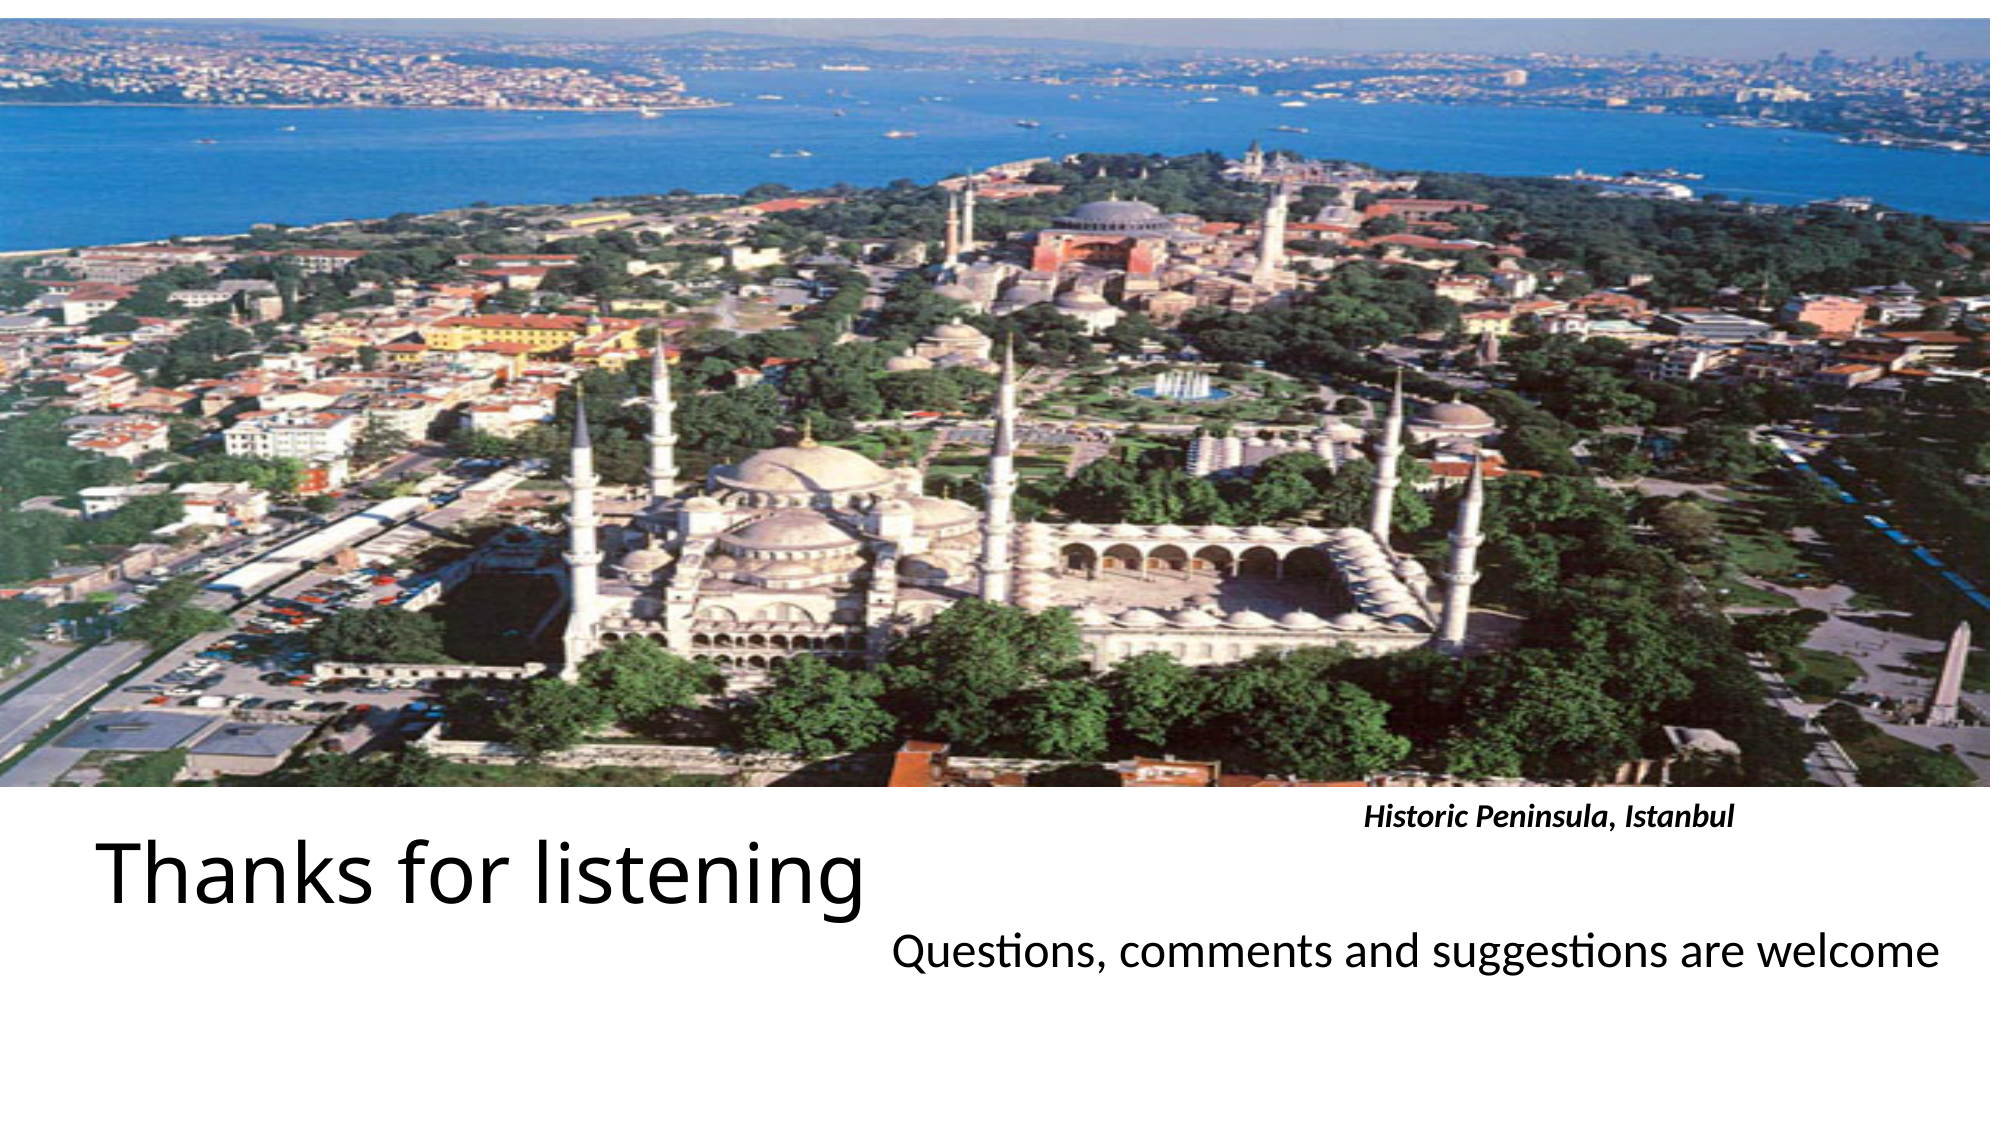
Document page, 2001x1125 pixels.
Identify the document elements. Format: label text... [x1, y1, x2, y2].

text_box Historic Peninsula, Istanbul [1349, 787, 1751, 842]
picture [0, 18, 1990, 787]
title Thanks for listening [0, 787, 1008, 929]
subtitle Questions, comments and suggestions are welcome [842, 916, 1990, 1106]
